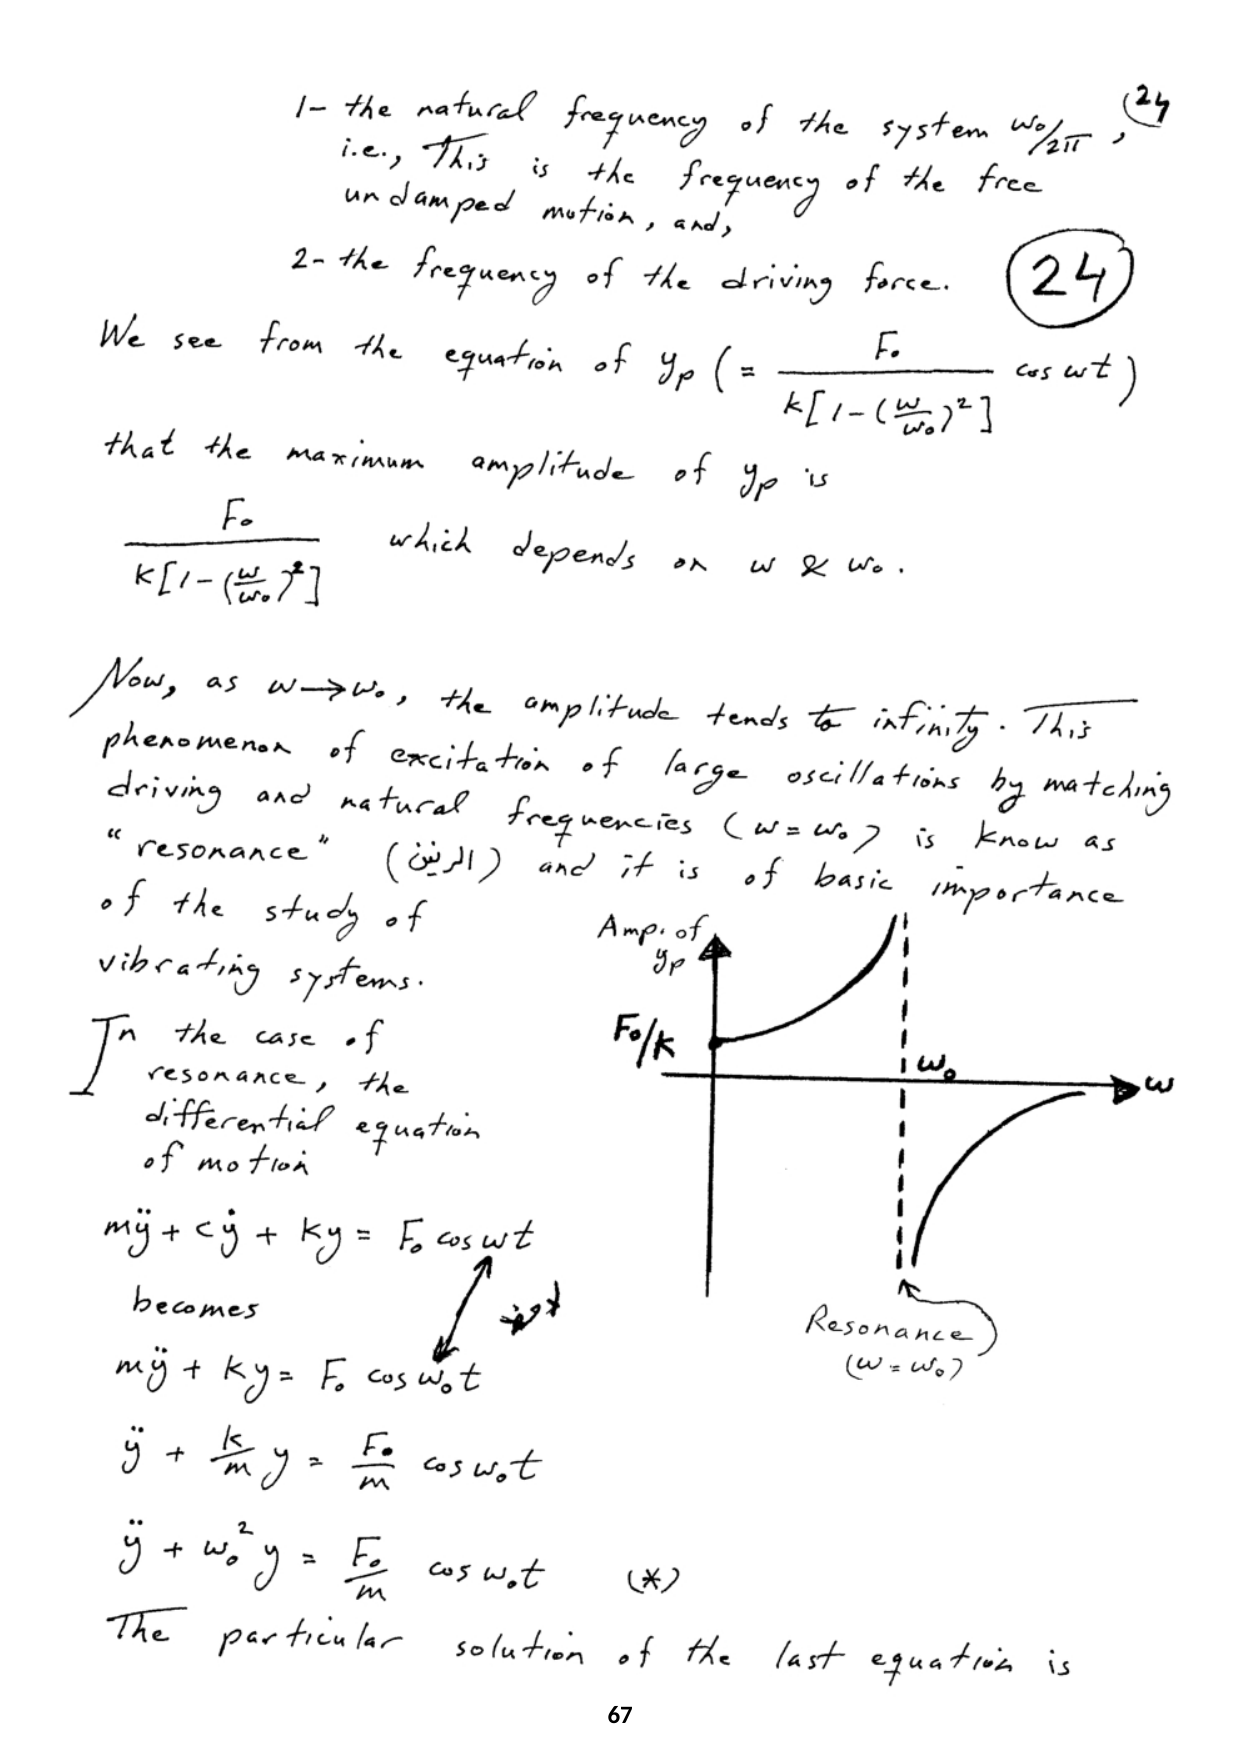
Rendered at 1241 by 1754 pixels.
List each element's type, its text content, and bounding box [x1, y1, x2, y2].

picture [26, 25, 1213, 1701]
text_box 67 [607, 1710, 654, 1729]
